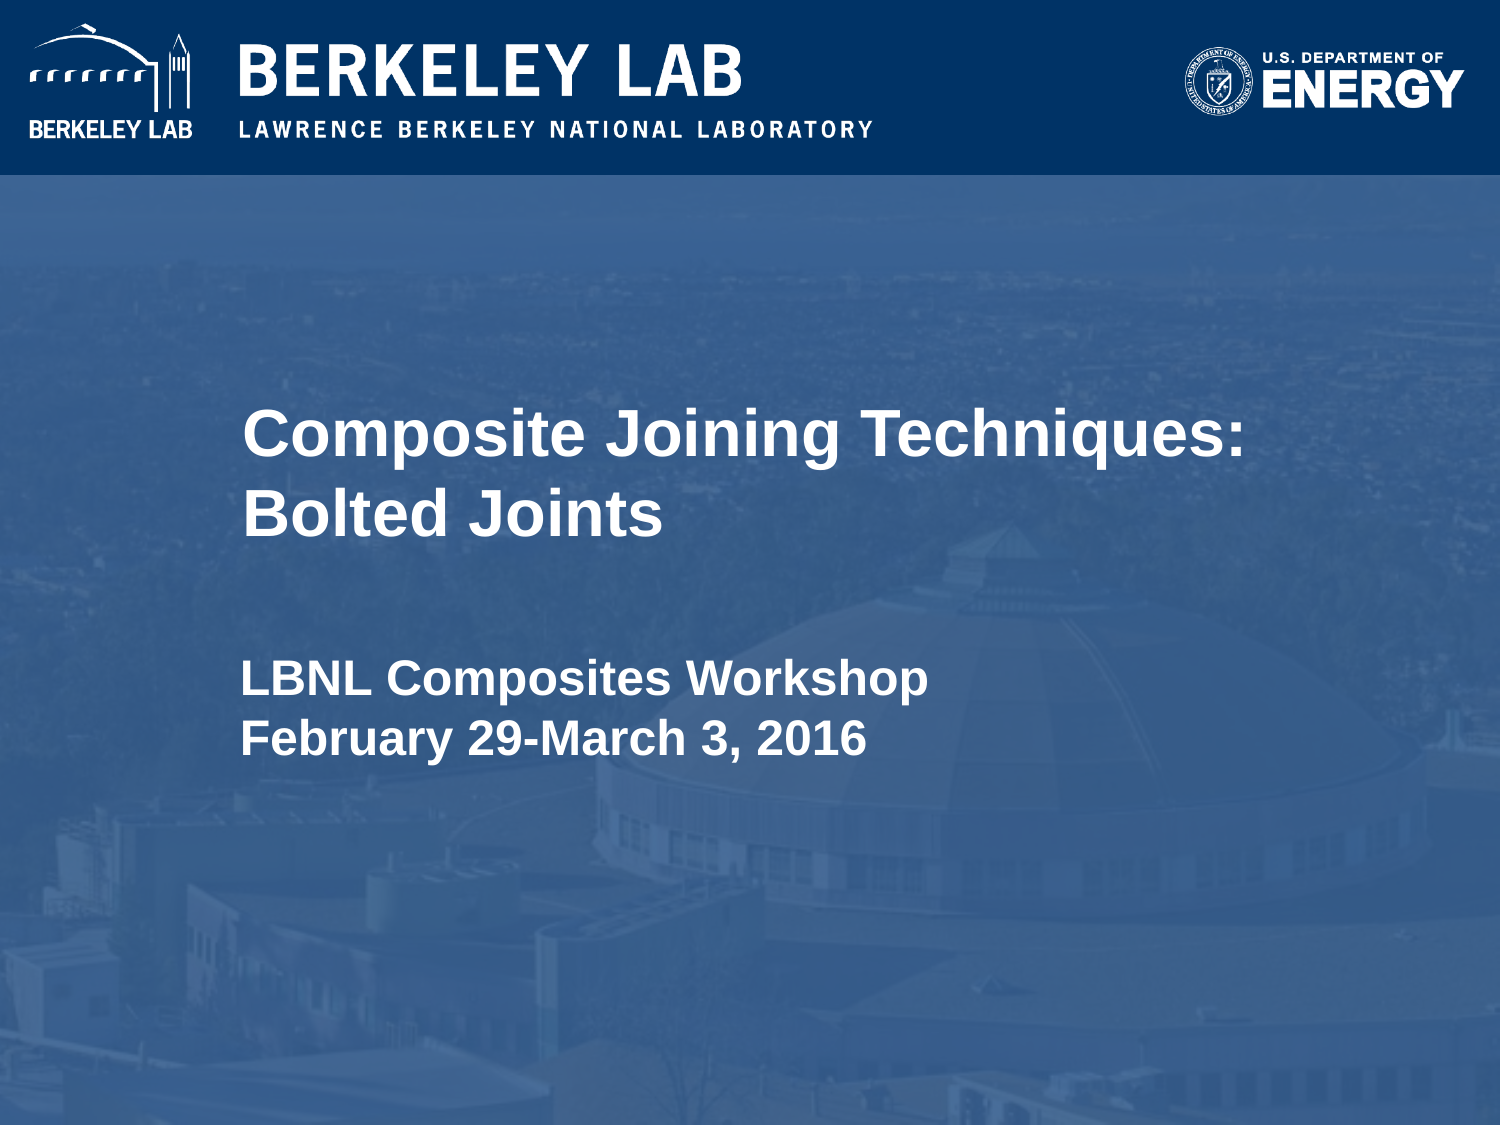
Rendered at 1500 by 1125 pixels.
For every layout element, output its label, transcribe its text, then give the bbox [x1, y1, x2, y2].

title Composite Joining Techniques: Bolted Joints [227, 349, 1388, 591]
subtitle LBNL Composites Workshop February 29-March 3, 2016 [225, 637, 1387, 925]
picture [0, 7, 1500, 156]
